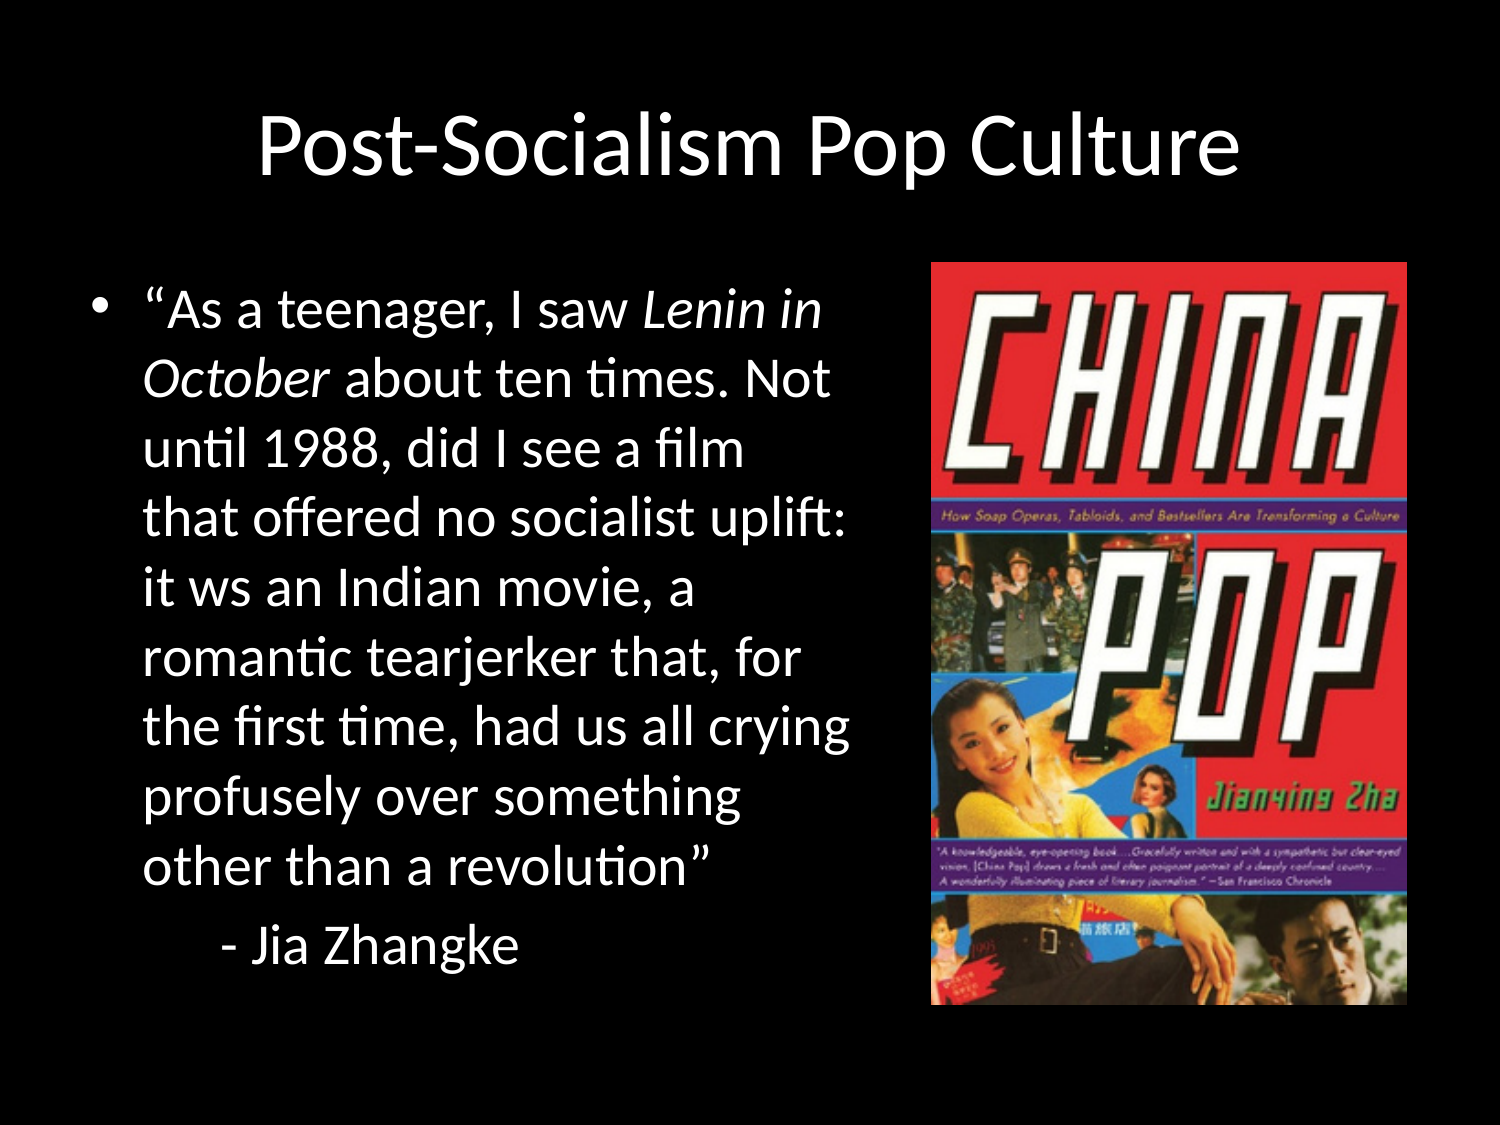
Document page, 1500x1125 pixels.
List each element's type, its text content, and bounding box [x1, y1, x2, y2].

picture [837, 262, 1500, 1006]
title Post-Socialism Pop Culture [75, 45, 1425, 233]
list “As a teenager, I saw Lenin in October about ten times. Not until 1988, did I see a film that offered no socialist uplift: it ws an Indian movie, a romantic tearjerker that, for the first time, had us all crying profusely over something other than a revolution” - Jia Zhangke [75, 262, 835, 1005]
